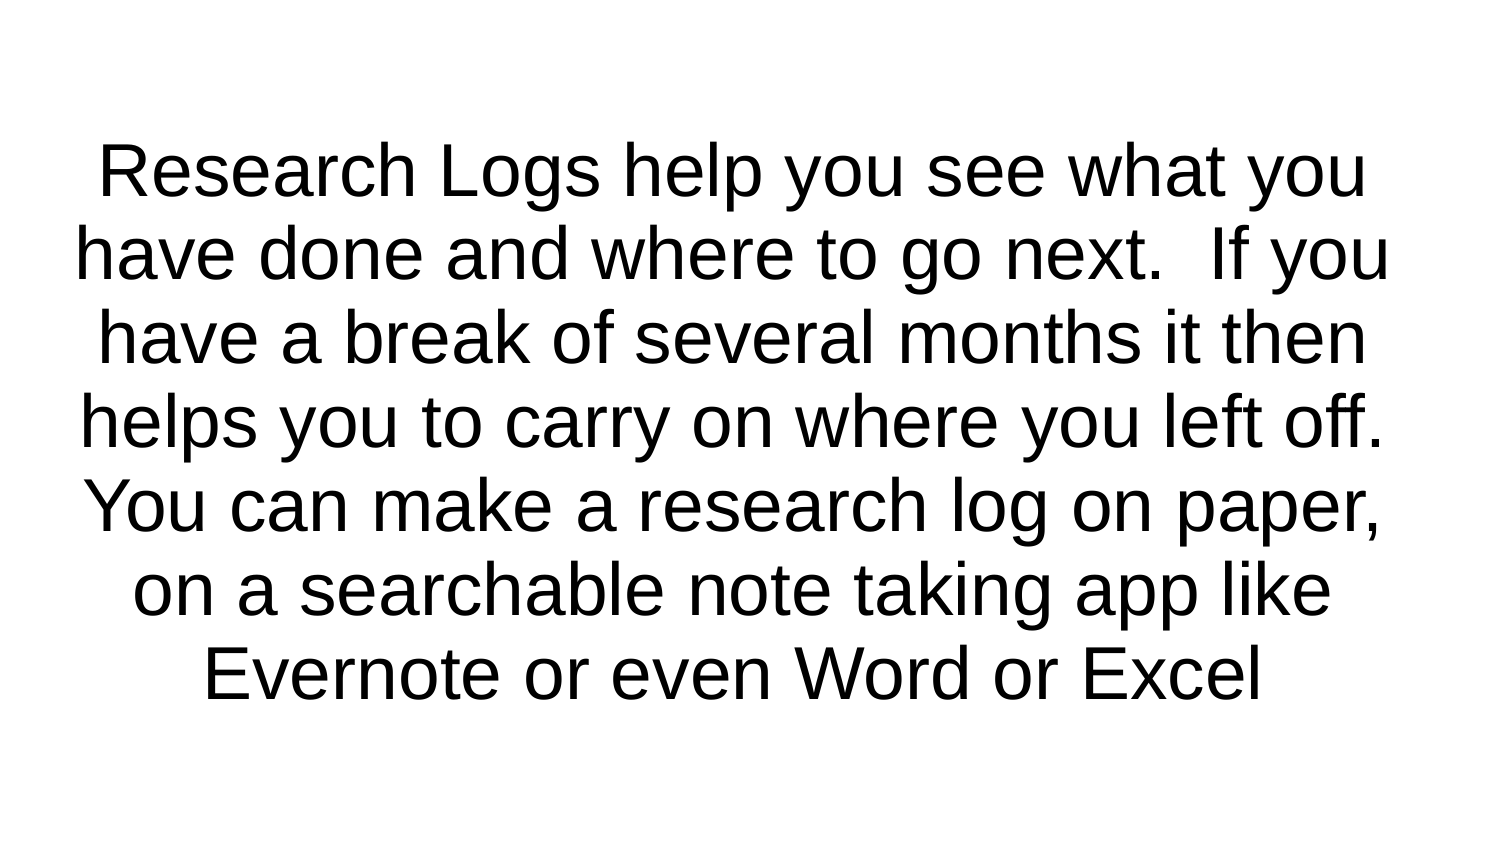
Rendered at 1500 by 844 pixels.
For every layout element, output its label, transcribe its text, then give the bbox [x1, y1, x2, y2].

title Research Logs help you see what you have done and where to go next. If you have a break of several months it then helps you to carry on where you left off. You can make a research log on paper, on a searchable note taking app like Evernote or even Word or Excel [34, 85, 1433, 759]
